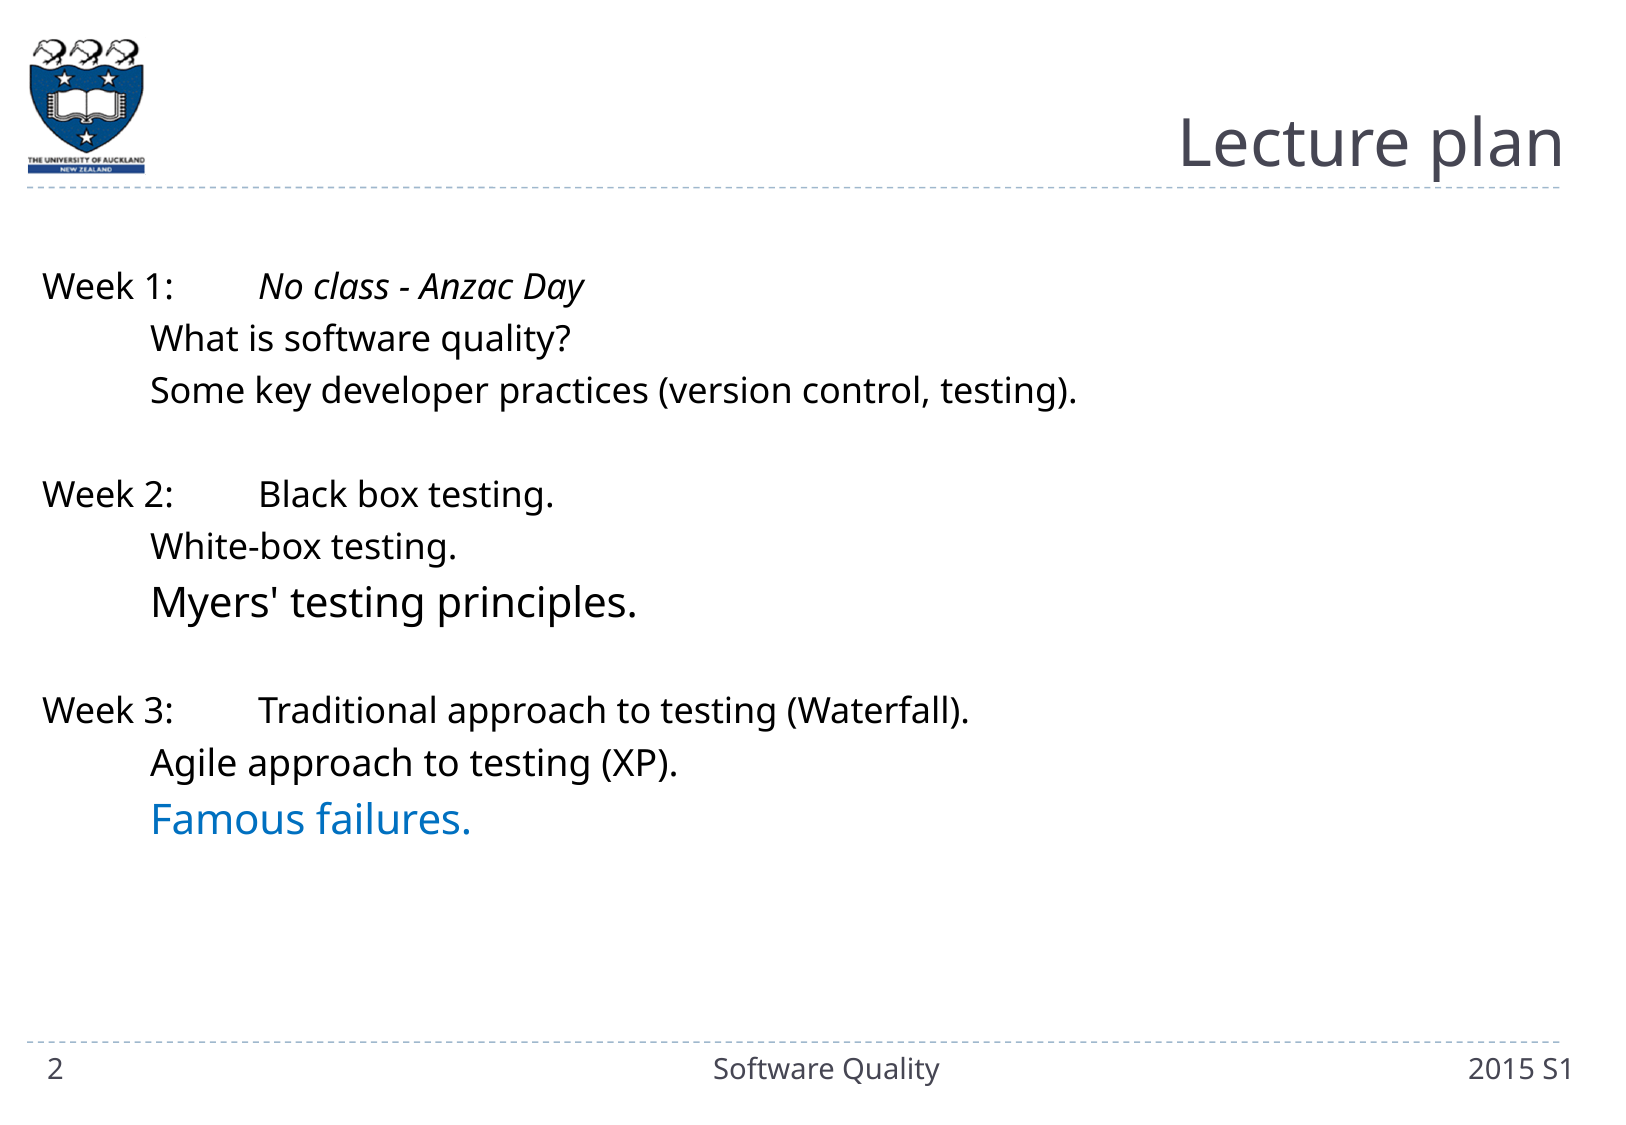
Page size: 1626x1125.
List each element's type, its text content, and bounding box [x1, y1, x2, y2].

picture [27, 37, 146, 175]
title Lecture plan [148, 24, 1582, 188]
slide_number 2015 S1 [1183, 1042, 1591, 1103]
footer Software Quality [515, 1042, 1138, 1103]
slide_number 2 [32, 1042, 385, 1103]
list Week 1: No class - Anzac Day What is software quality? Some key developer practices (version control, testing). Week 2: Black box testing. White-box testing. Myers' testing principles. Week 3: Traditional approach to testing (Waterfall). Agile approach to testing (XP). Famous failures. [27, 200, 1585, 858]
